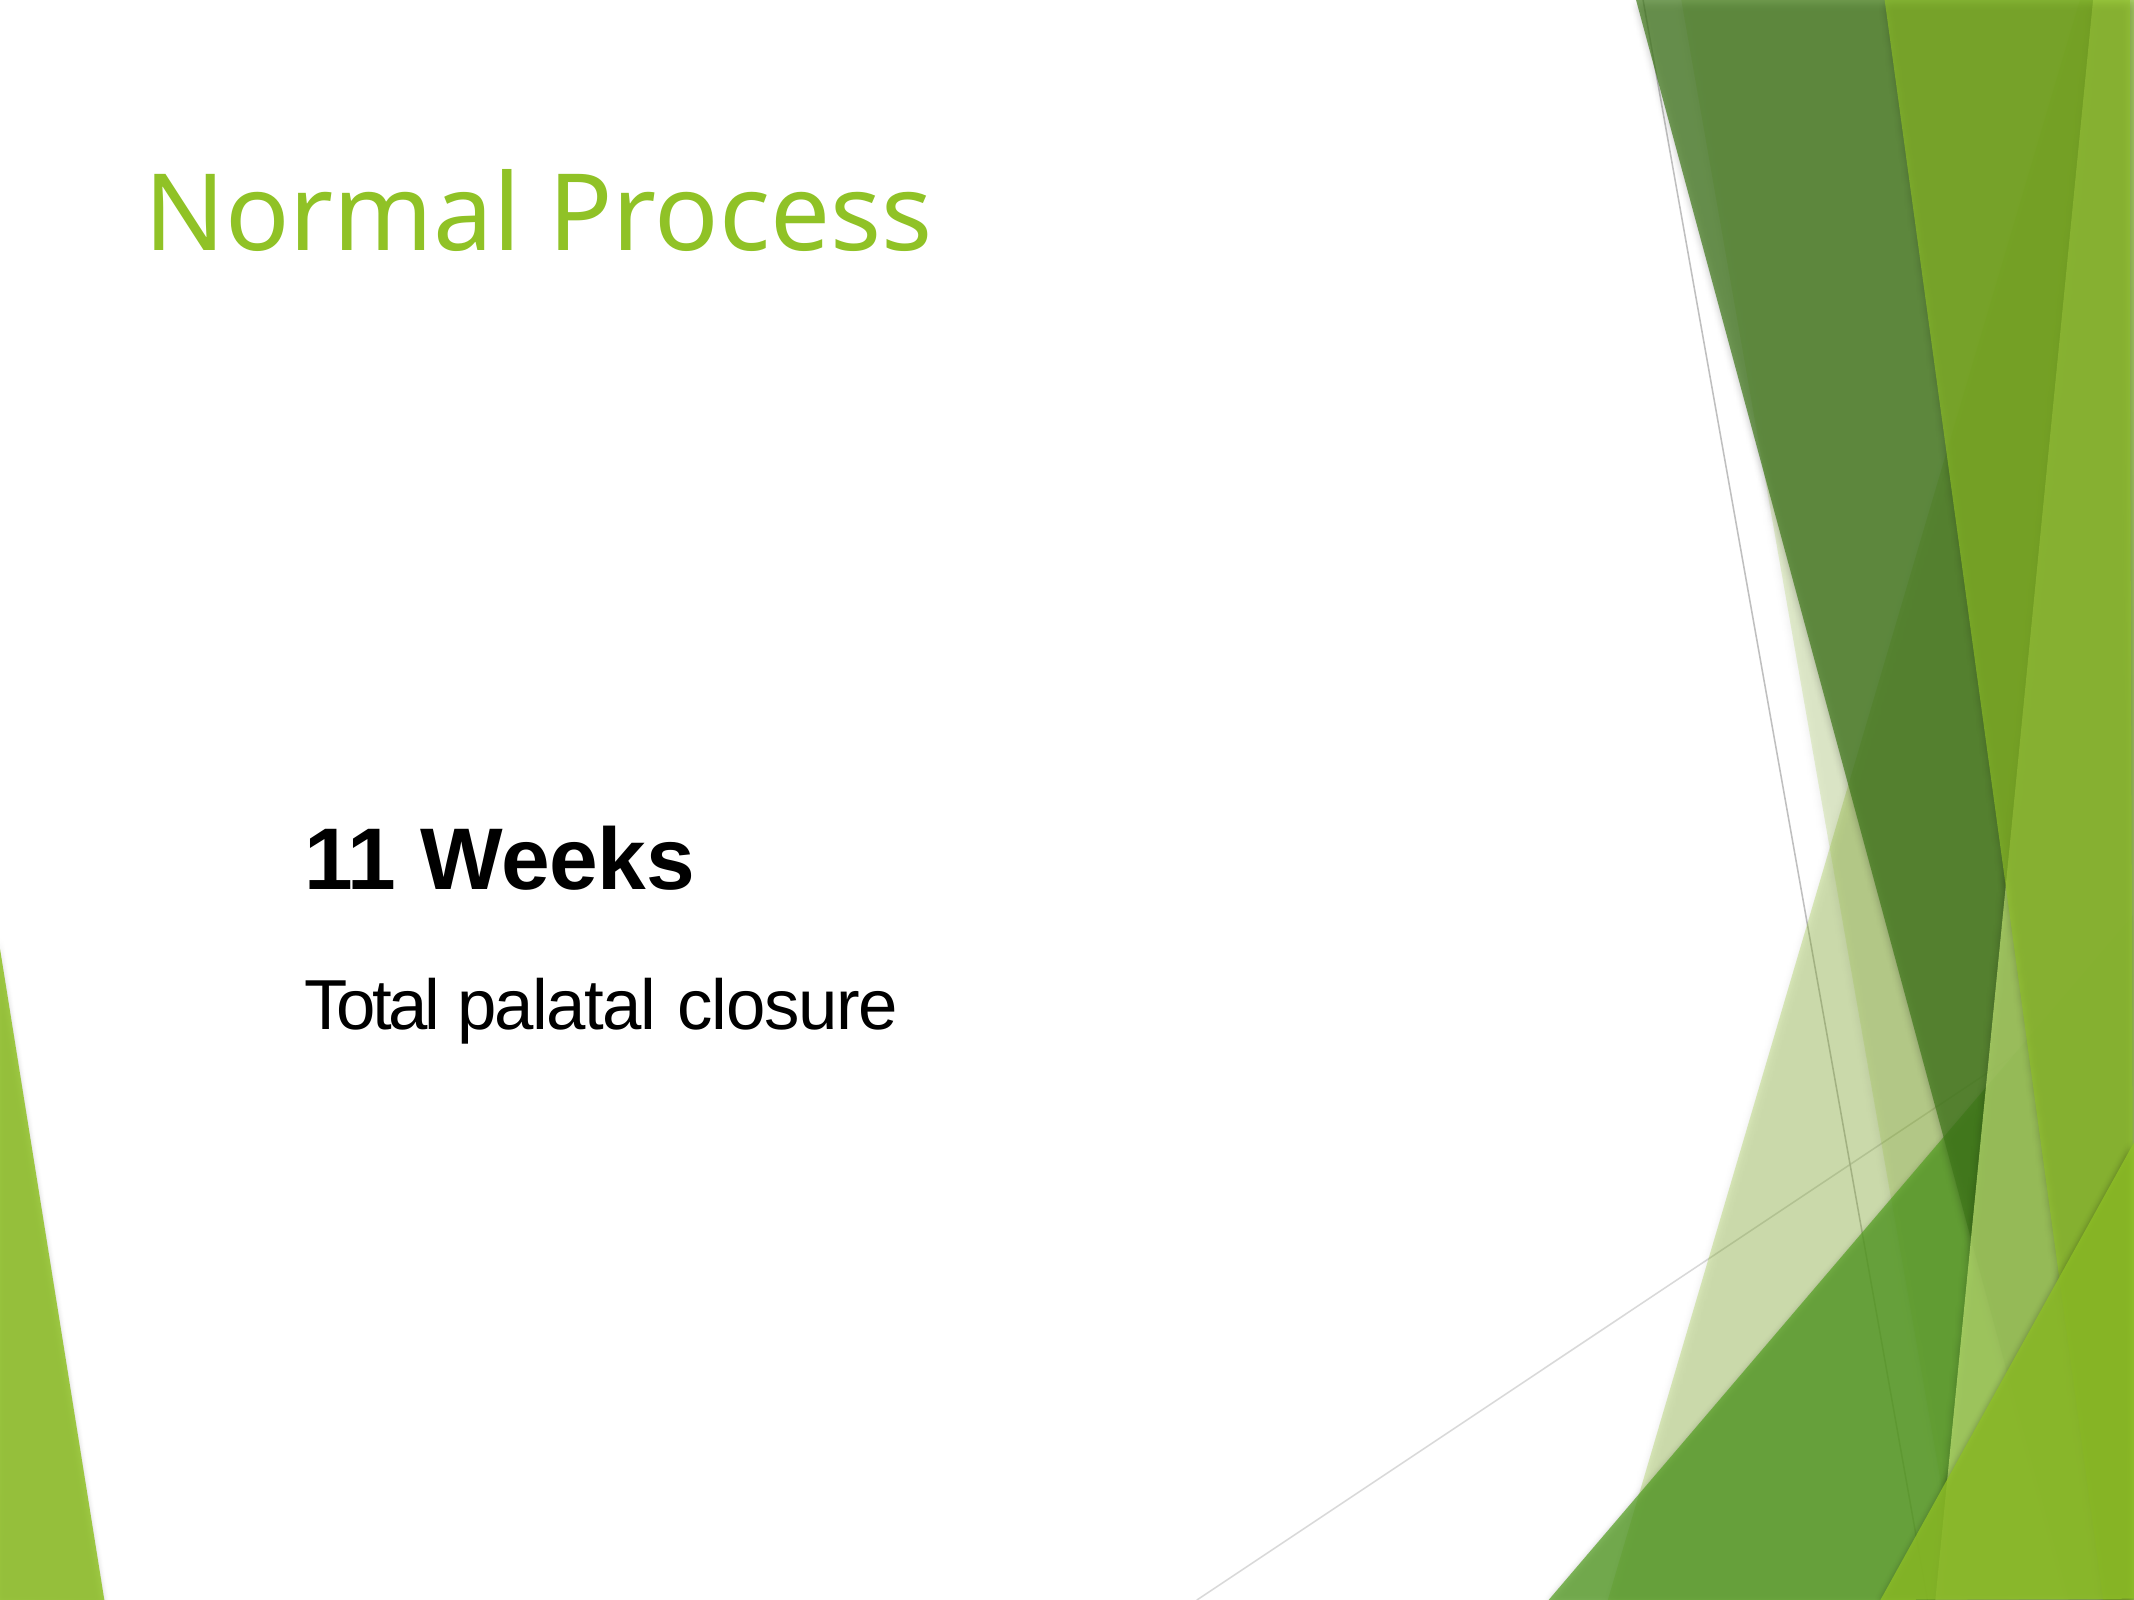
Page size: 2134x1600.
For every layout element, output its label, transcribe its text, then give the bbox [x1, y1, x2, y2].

text_box 11 Weeks Total palatal closure [302, 800, 905, 1044]
title Normal Process [142, 142, 1624, 412]
